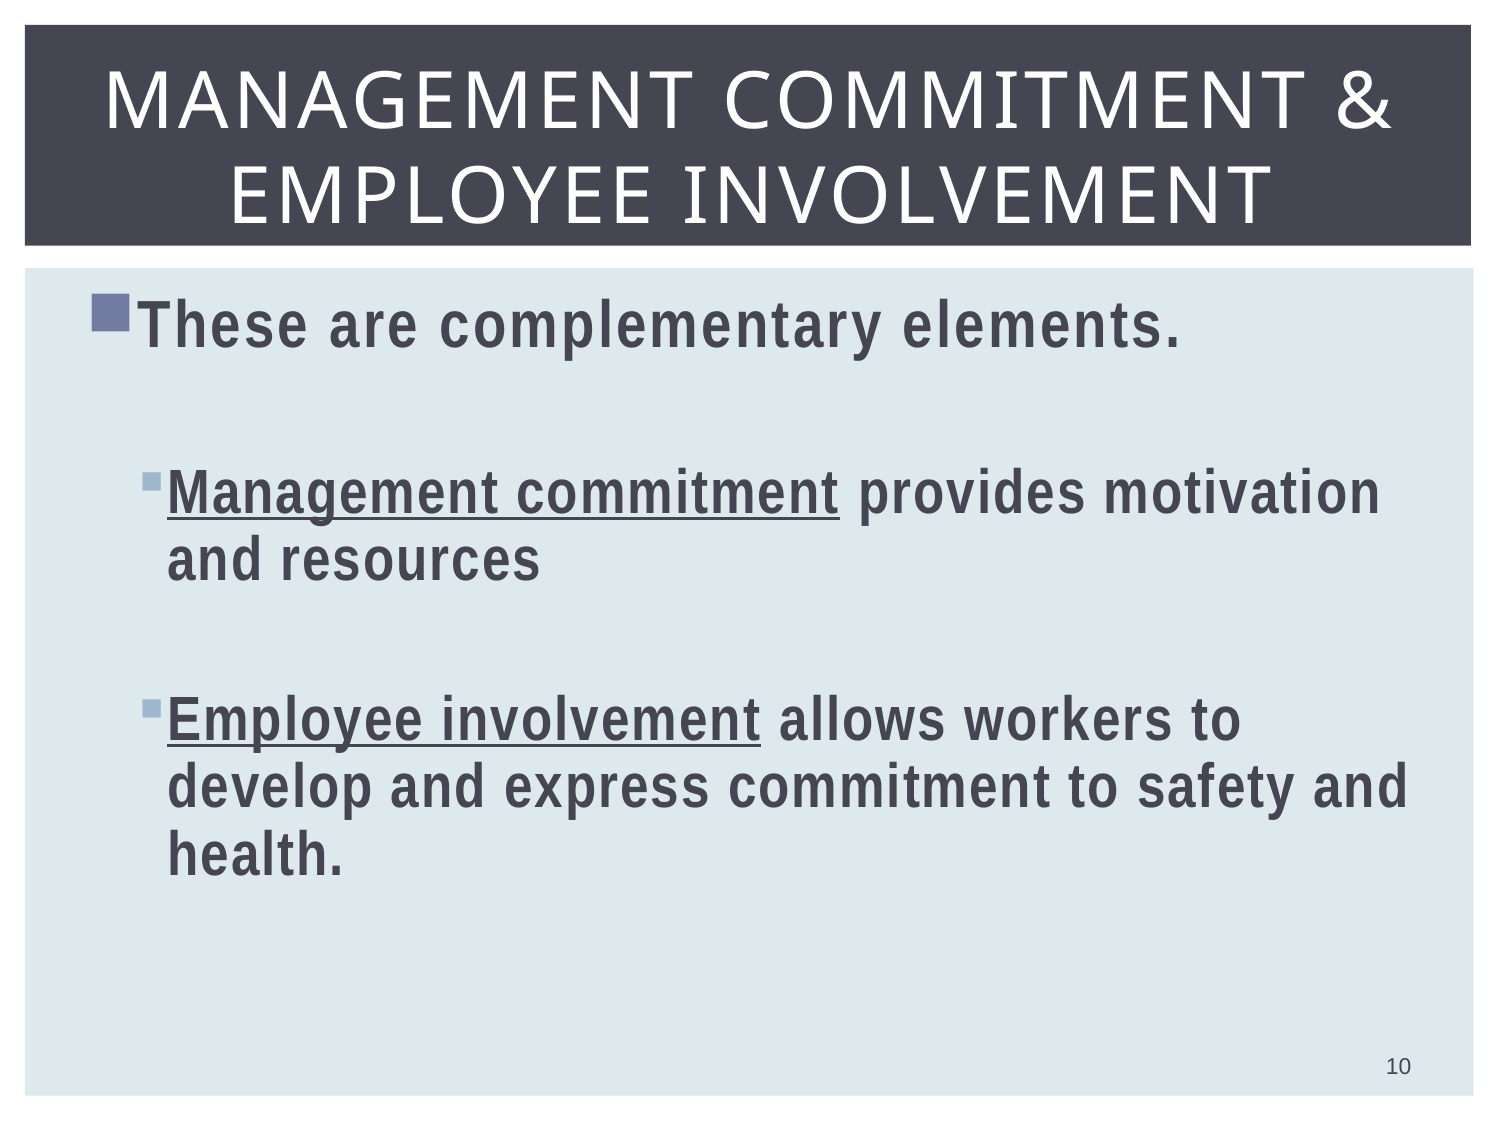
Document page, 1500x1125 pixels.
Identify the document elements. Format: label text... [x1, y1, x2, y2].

slide_number 10 [1349, 1041, 1448, 1089]
list These are complementary elements. Management commitment provides motivation and resources Employee involvement allows workers to develop and express commitment to safety and health. [62, 282, 1442, 1005]
title Management Commitment & Employee Involvement [24, 58, 1475, 232]
